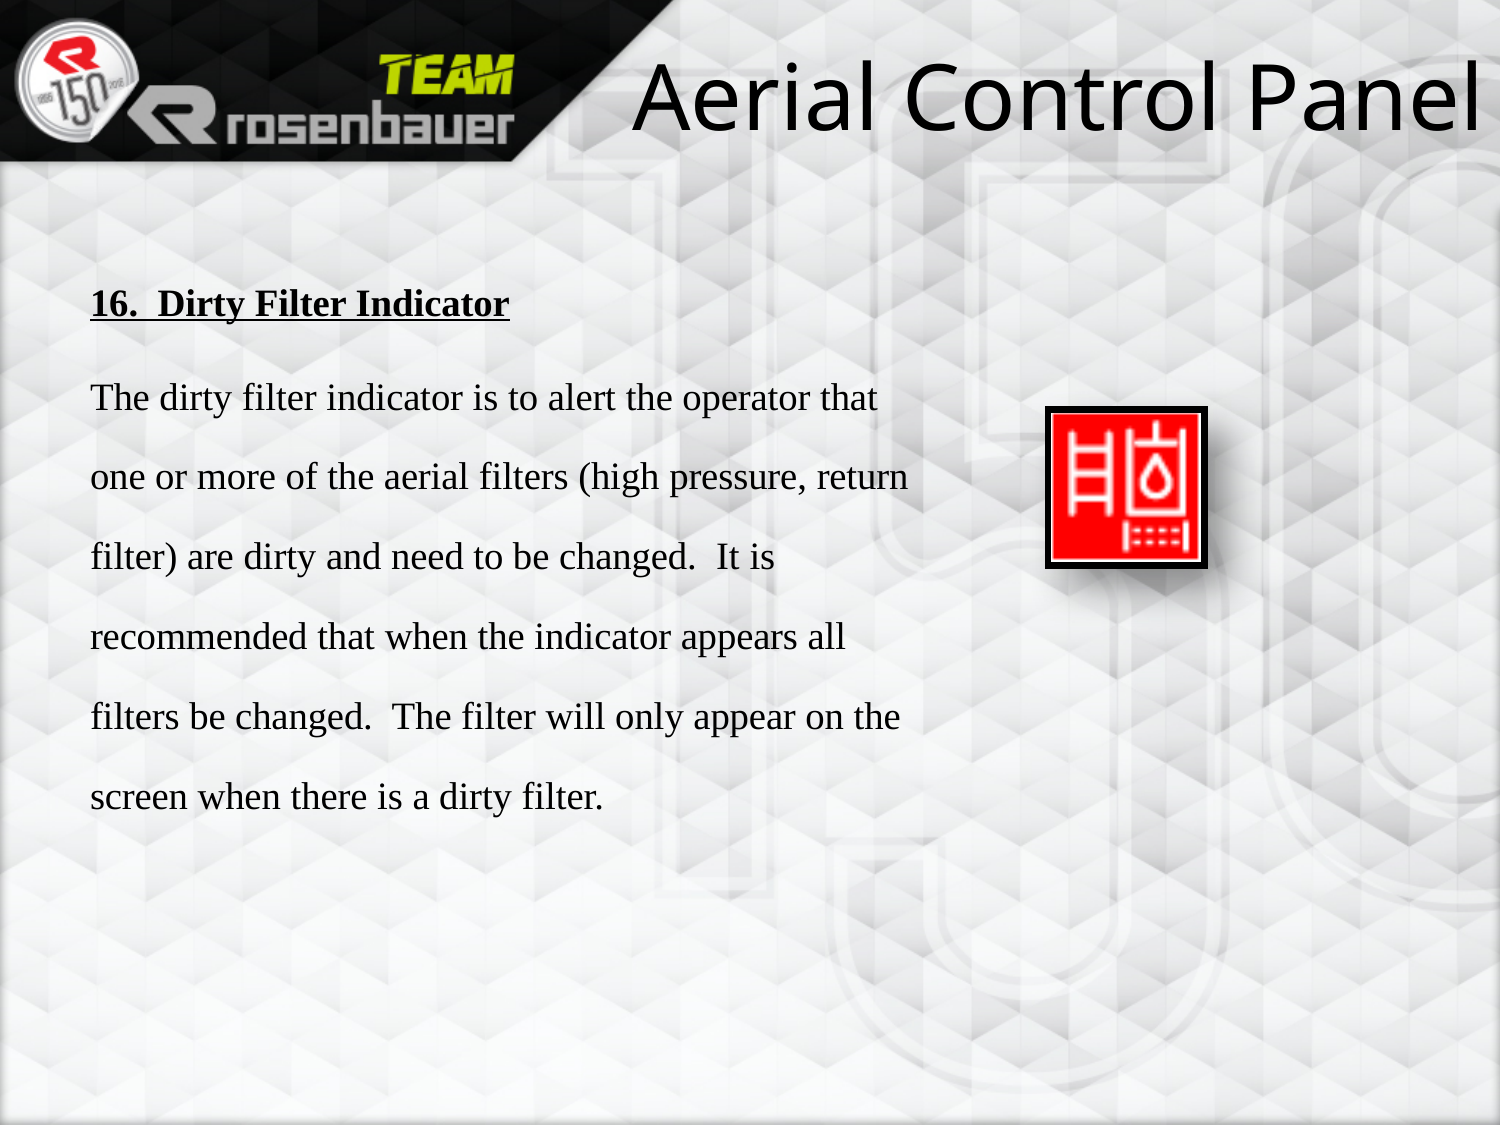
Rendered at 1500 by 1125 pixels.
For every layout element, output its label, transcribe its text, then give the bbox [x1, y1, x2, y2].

list 16. Dirty Filter Indicator The dirty filter indicator is to alert the operator that one or more of the aerial filters (high pressure, return filter) are dirty and need to be changed. It is recommended that when the indicator appears all filters be changed. The filter will only appear on the screen when there is a dirty filter. [75, 262, 950, 1005]
title Aerial Control Panel [150, 0, 1500, 188]
picture [0, 0, 1500, 1125]
